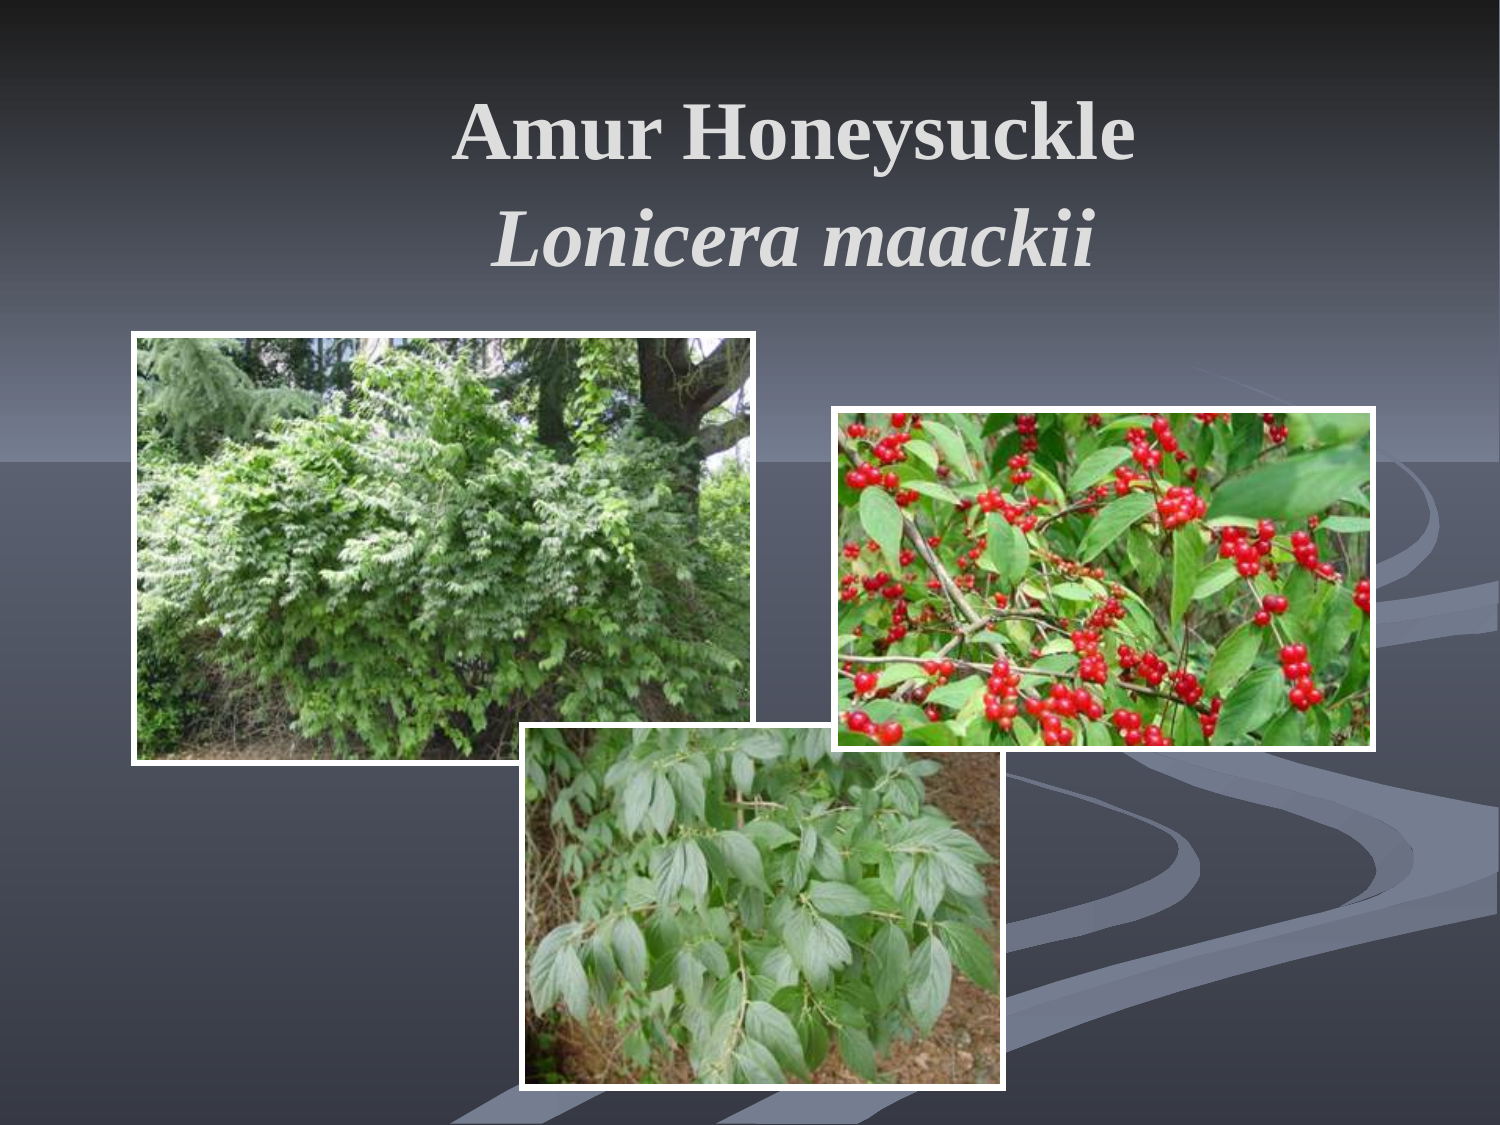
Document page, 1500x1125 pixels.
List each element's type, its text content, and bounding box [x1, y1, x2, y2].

text_box Amur Honeysuckle Lonicera maackii [162, 99, 1425, 372]
picture [137, 337, 1370, 1085]
